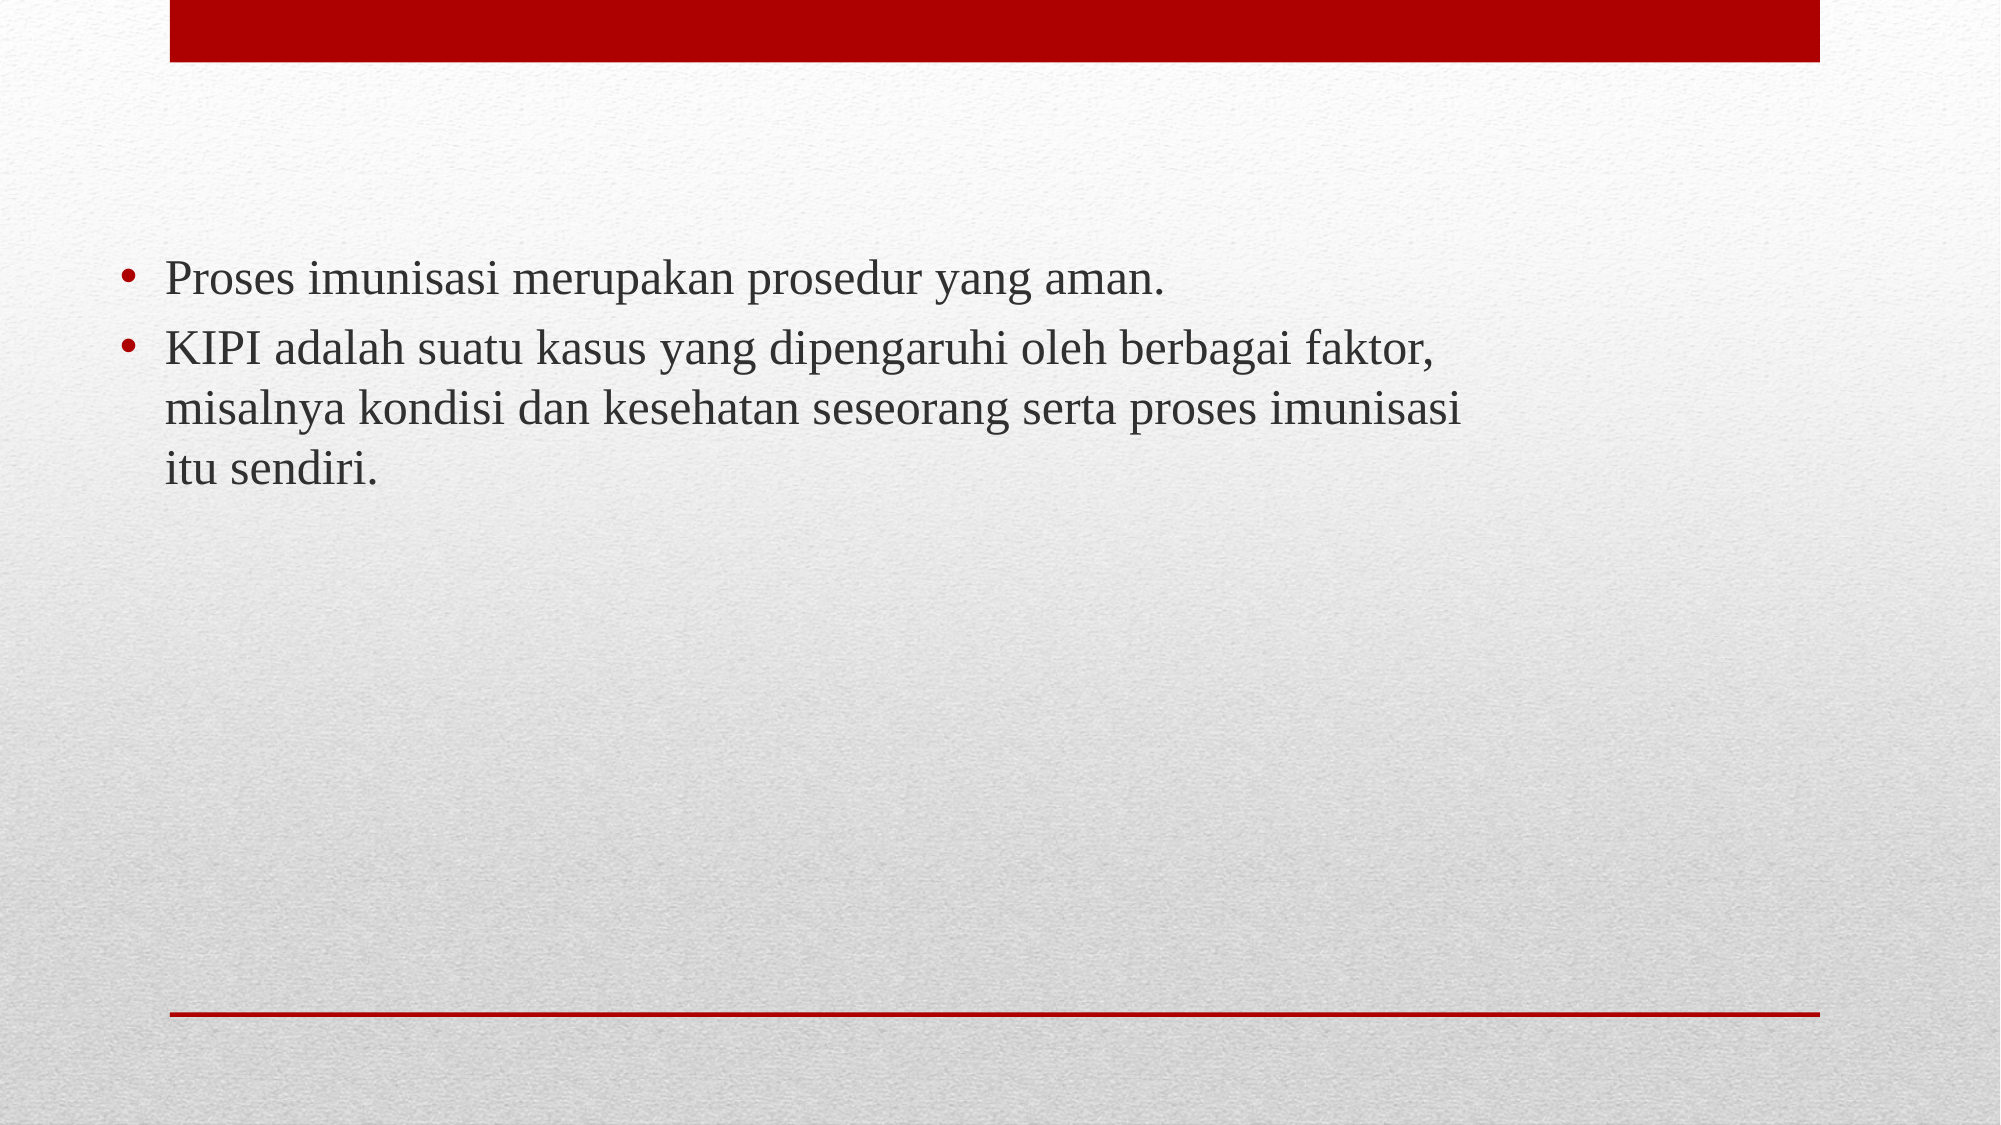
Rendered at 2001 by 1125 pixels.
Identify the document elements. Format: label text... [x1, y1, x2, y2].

list Proses imunisasi merupakan prosedur yang aman. KIPI adalah suatu kasus yang dipengaruhi oleh berbagai faktor, misalnya kondisi dan kesehatan seseorang serta proses imunisasi itu sendiri. [104, 69, 1515, 670]
